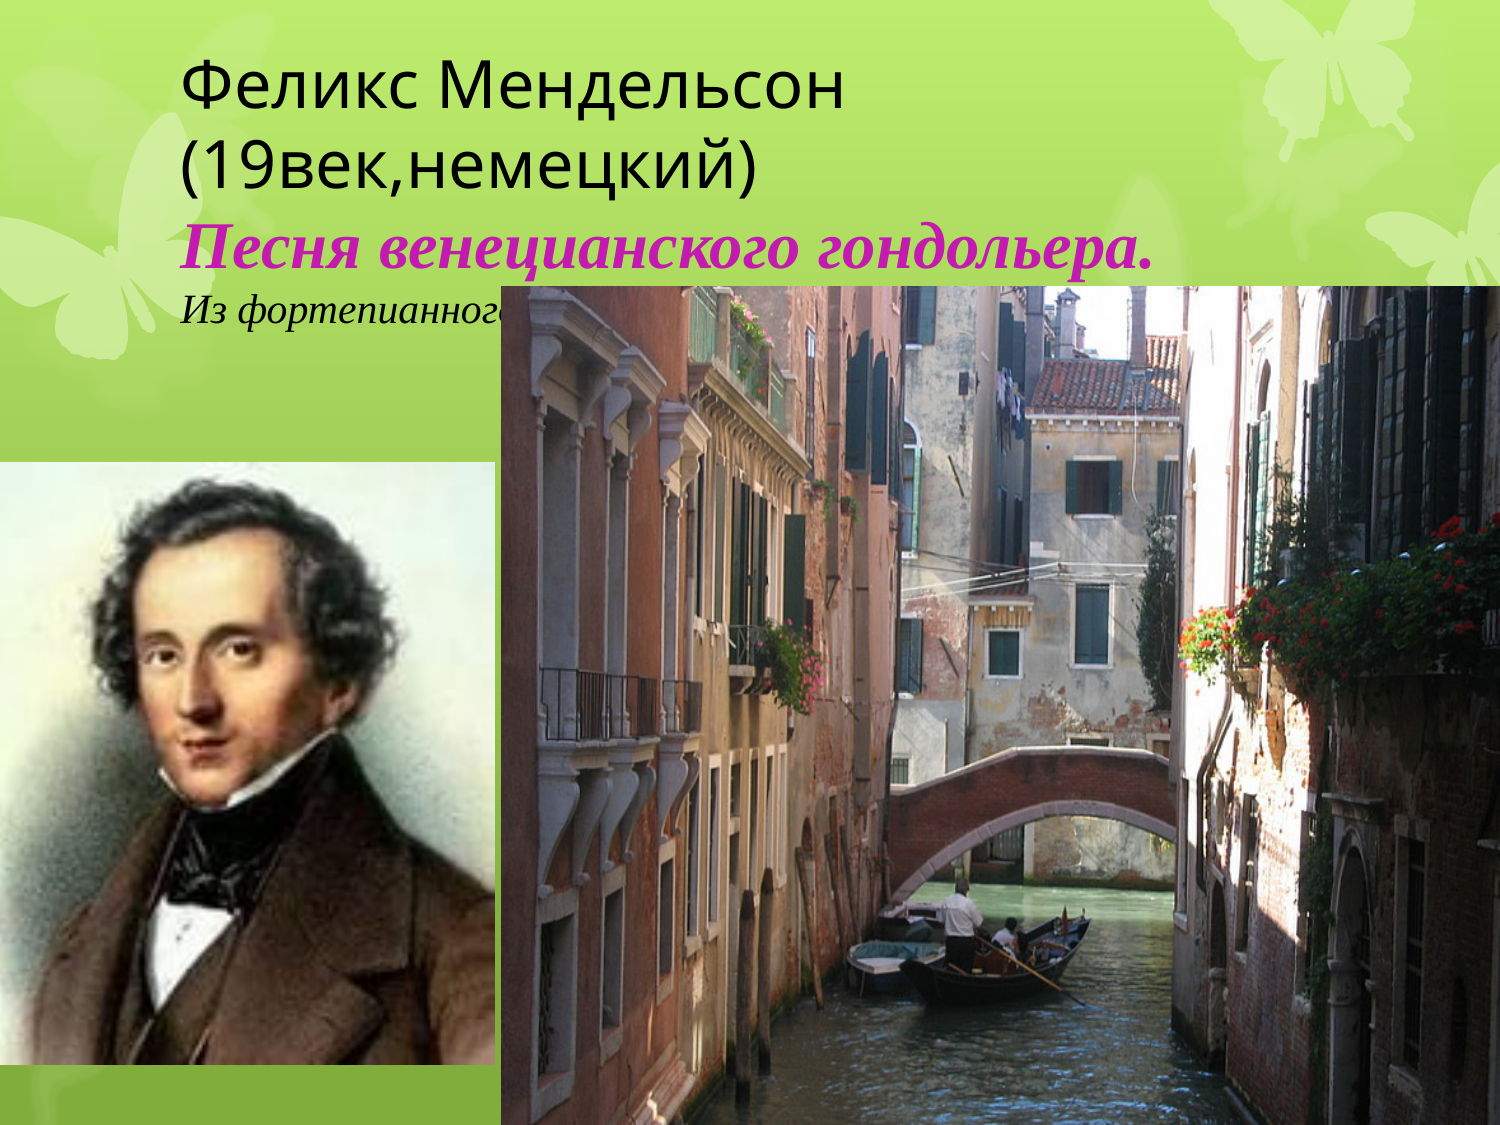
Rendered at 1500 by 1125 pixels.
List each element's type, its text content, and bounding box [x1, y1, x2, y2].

picture [501, 286, 1500, 1125]
title Феликс Мендельсон (19век,немецкий) Песня венецианского гондольера. Из фортепианного цикла «Песни без слов». [165, 110, 1335, 263]
picture [0, 462, 495, 1066]
